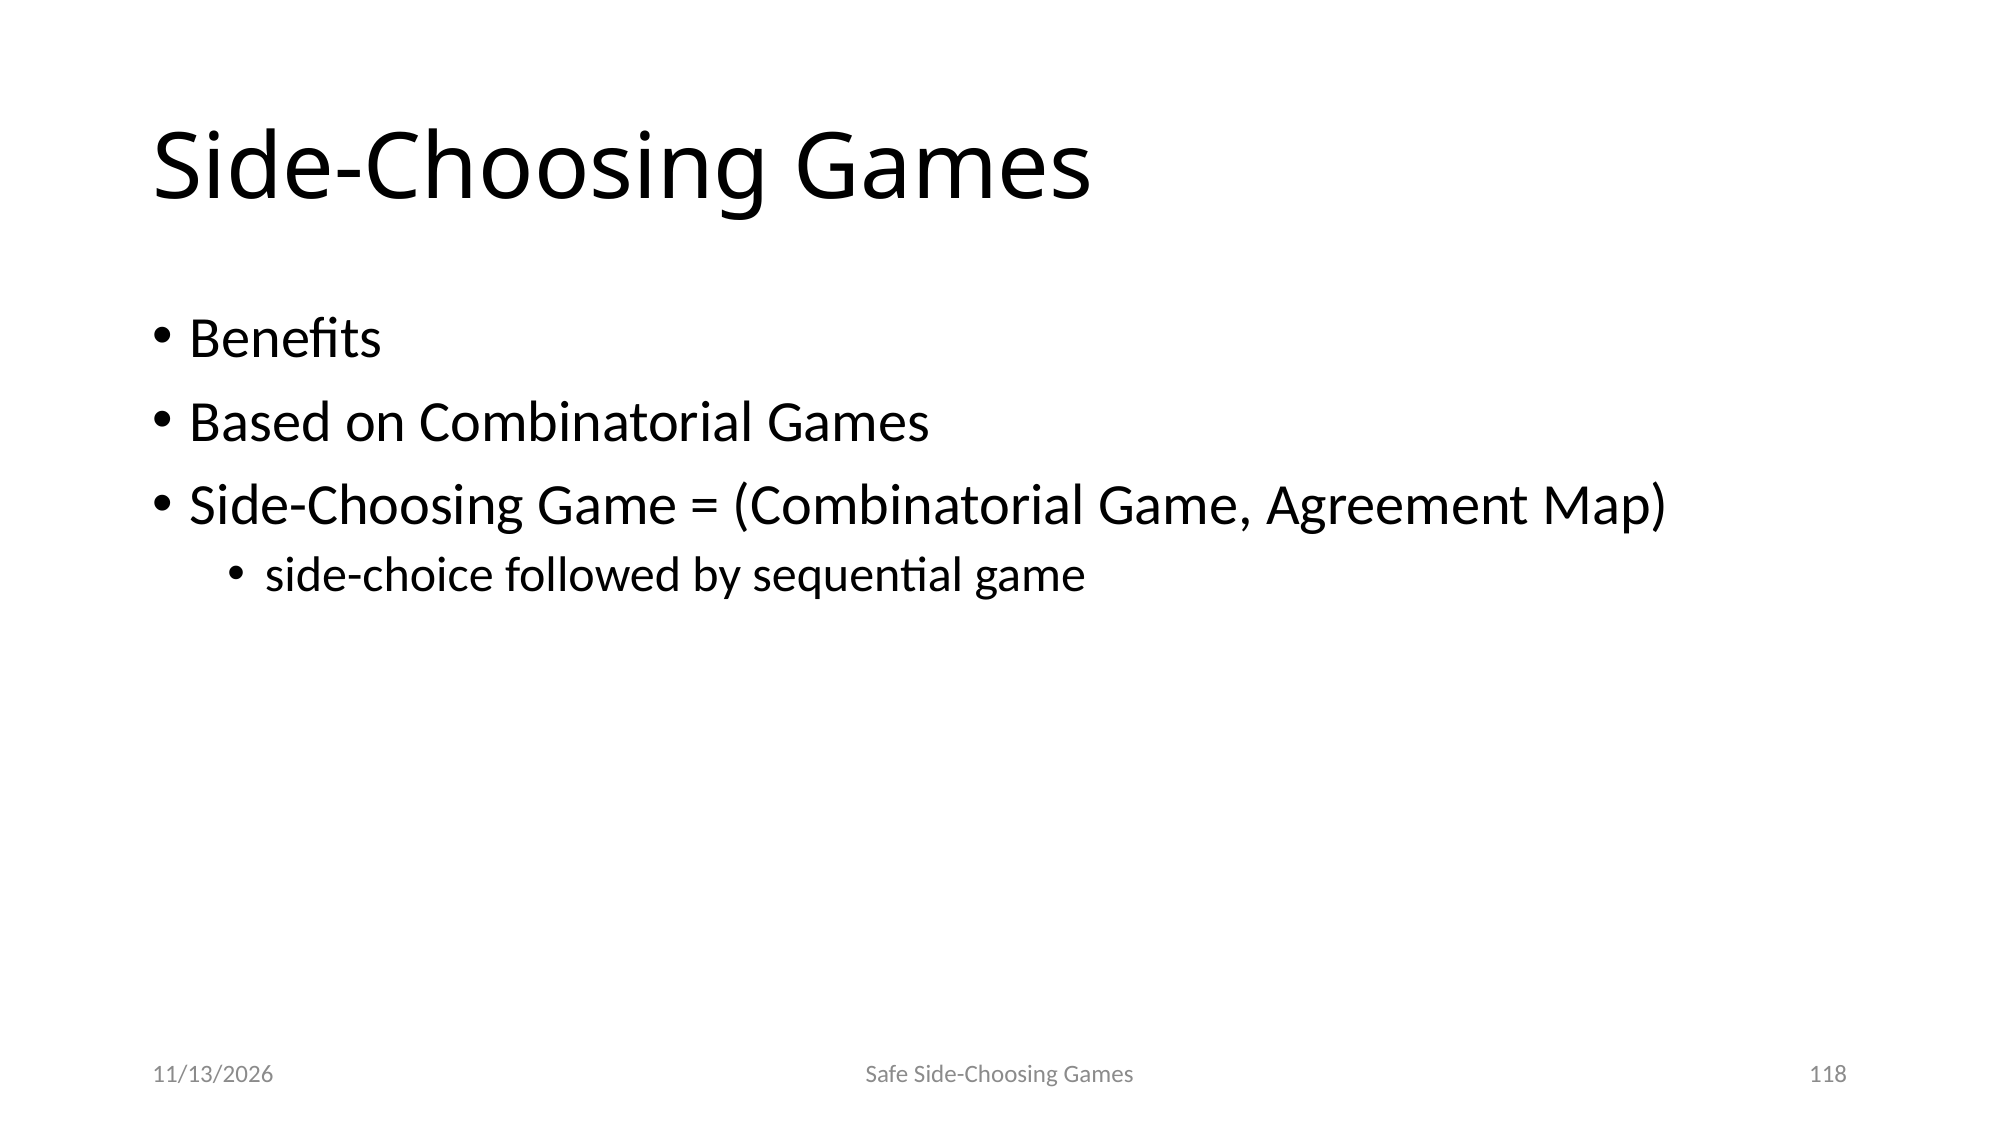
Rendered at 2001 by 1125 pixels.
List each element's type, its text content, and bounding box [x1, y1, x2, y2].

footer Safe Side-Choosing Games [662, 1042, 1338, 1103]
list Benefits Based on Combinatorial Games Side-Choosing Game = (Combinatorial Game, Agreement Map) side-choice followed by sequential game [137, 299, 1863, 1014]
title Side-Choosing Games [137, 59, 1863, 278]
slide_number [137, 1042, 588, 1103]
slide_number 118 [1412, 1042, 1863, 1103]
